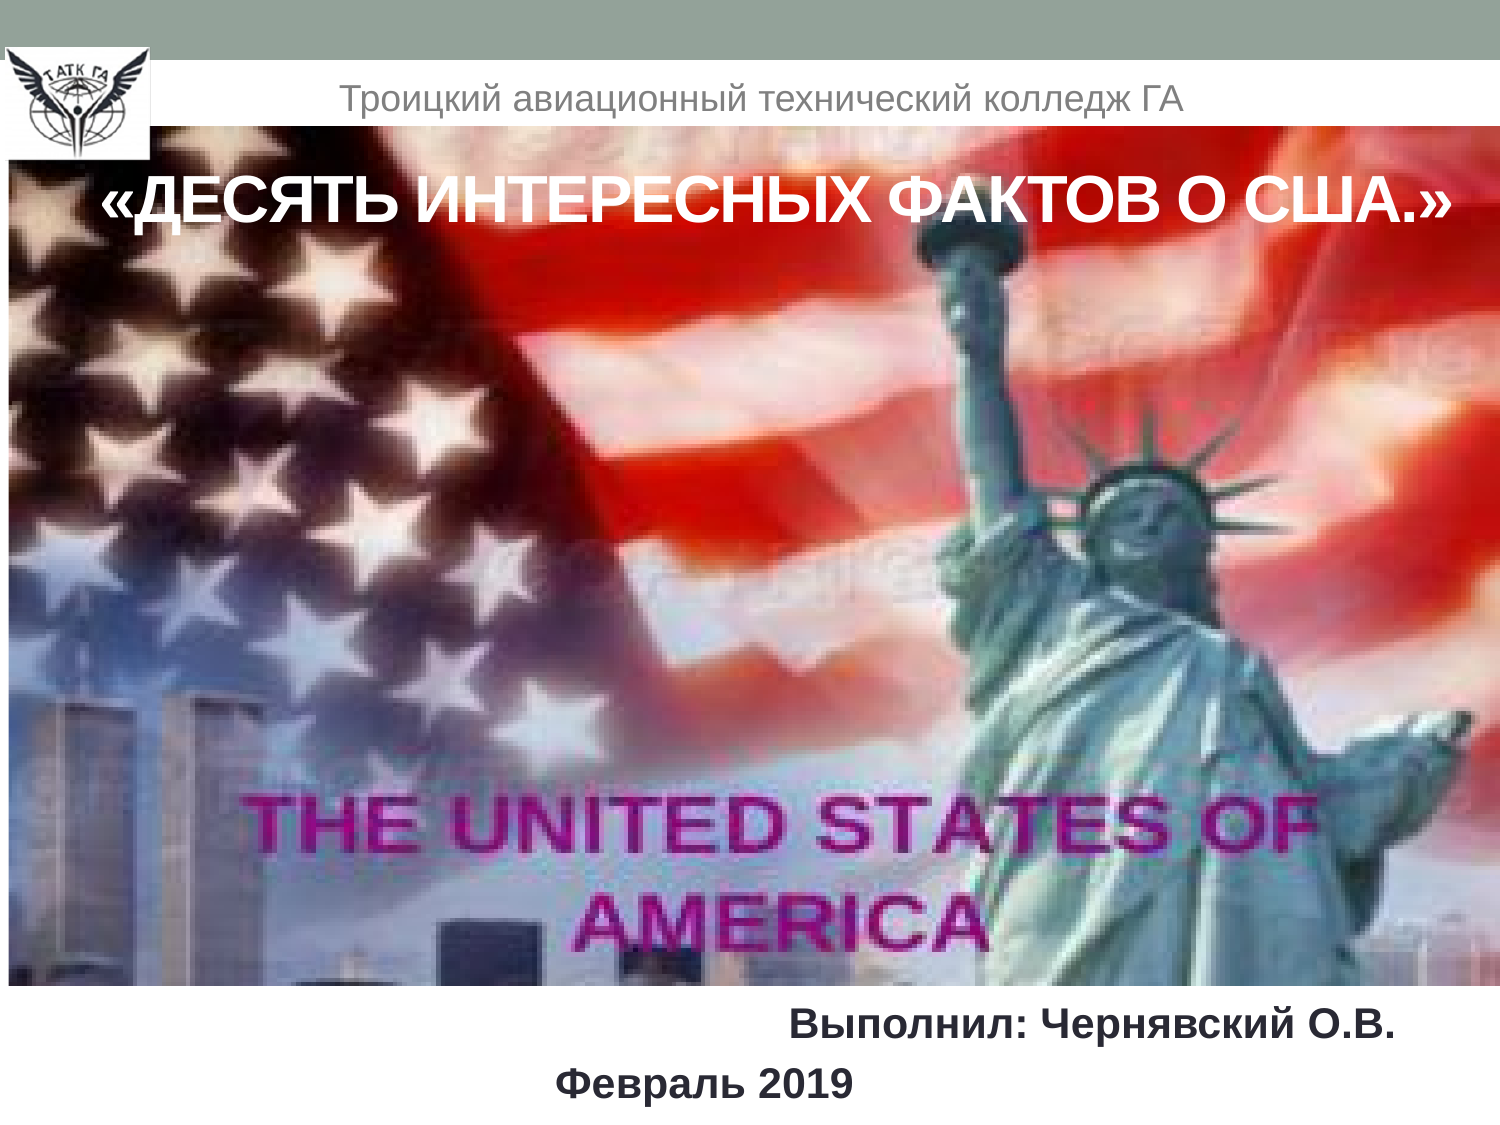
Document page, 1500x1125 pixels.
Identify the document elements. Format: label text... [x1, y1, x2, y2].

subtitle Выполнил: Чернявский О.В. Февраль 2019 [410, 994, 1412, 1115]
text_box Троицкий авиационный технический колледж ГА [158, 66, 1471, 124]
picture [5, 47, 1500, 986]
